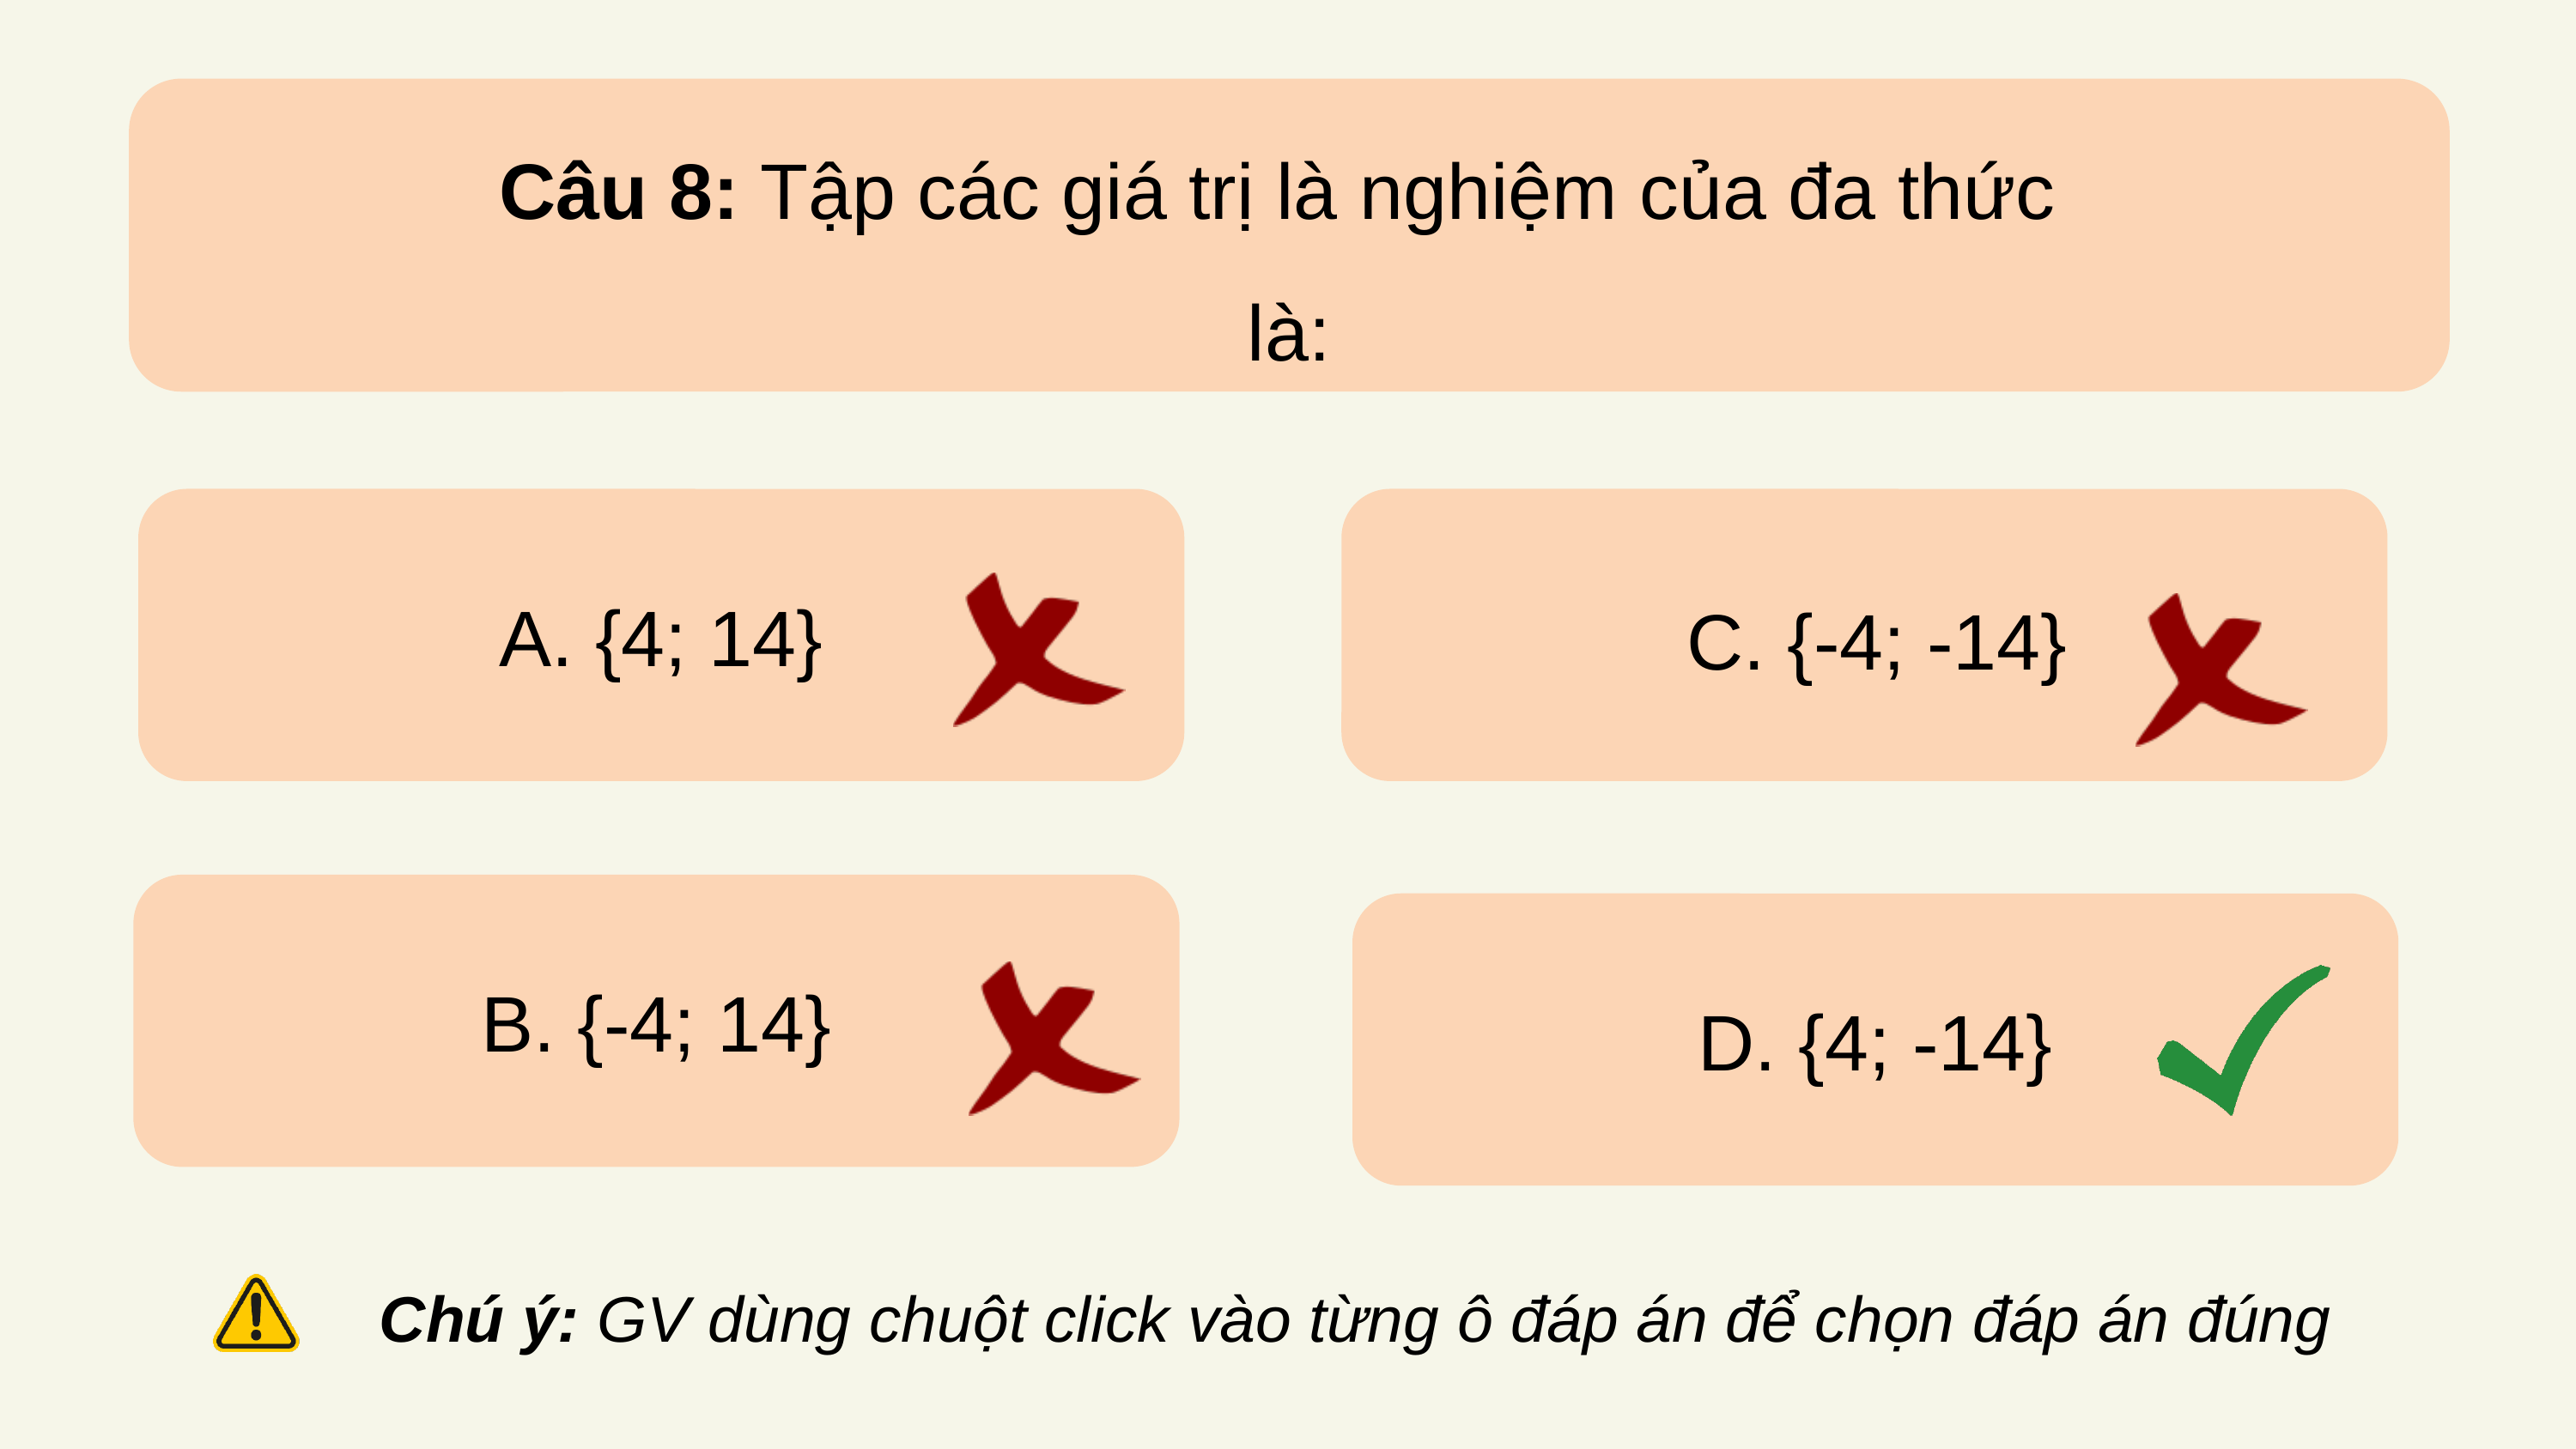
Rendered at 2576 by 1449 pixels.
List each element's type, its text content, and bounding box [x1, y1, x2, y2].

picture [2136, 592, 2309, 747]
text_box Chú ý: GV dùng chuột click vào từng ô đáp án để chọn đáp án đúng [367, 1271, 2345, 1361]
picture [952, 573, 1126, 727]
text_box D. {4; -14} [1350, 891, 2401, 1188]
picture [212, 1274, 300, 1352]
text_box C. {-4; -14} [1340, 487, 2390, 784]
text_box A. {4; 14} [136, 487, 1187, 784]
picture [969, 961, 1142, 1116]
picture [2157, 965, 2330, 1116]
text_box B. {-4; 14} [131, 872, 1182, 1169]
